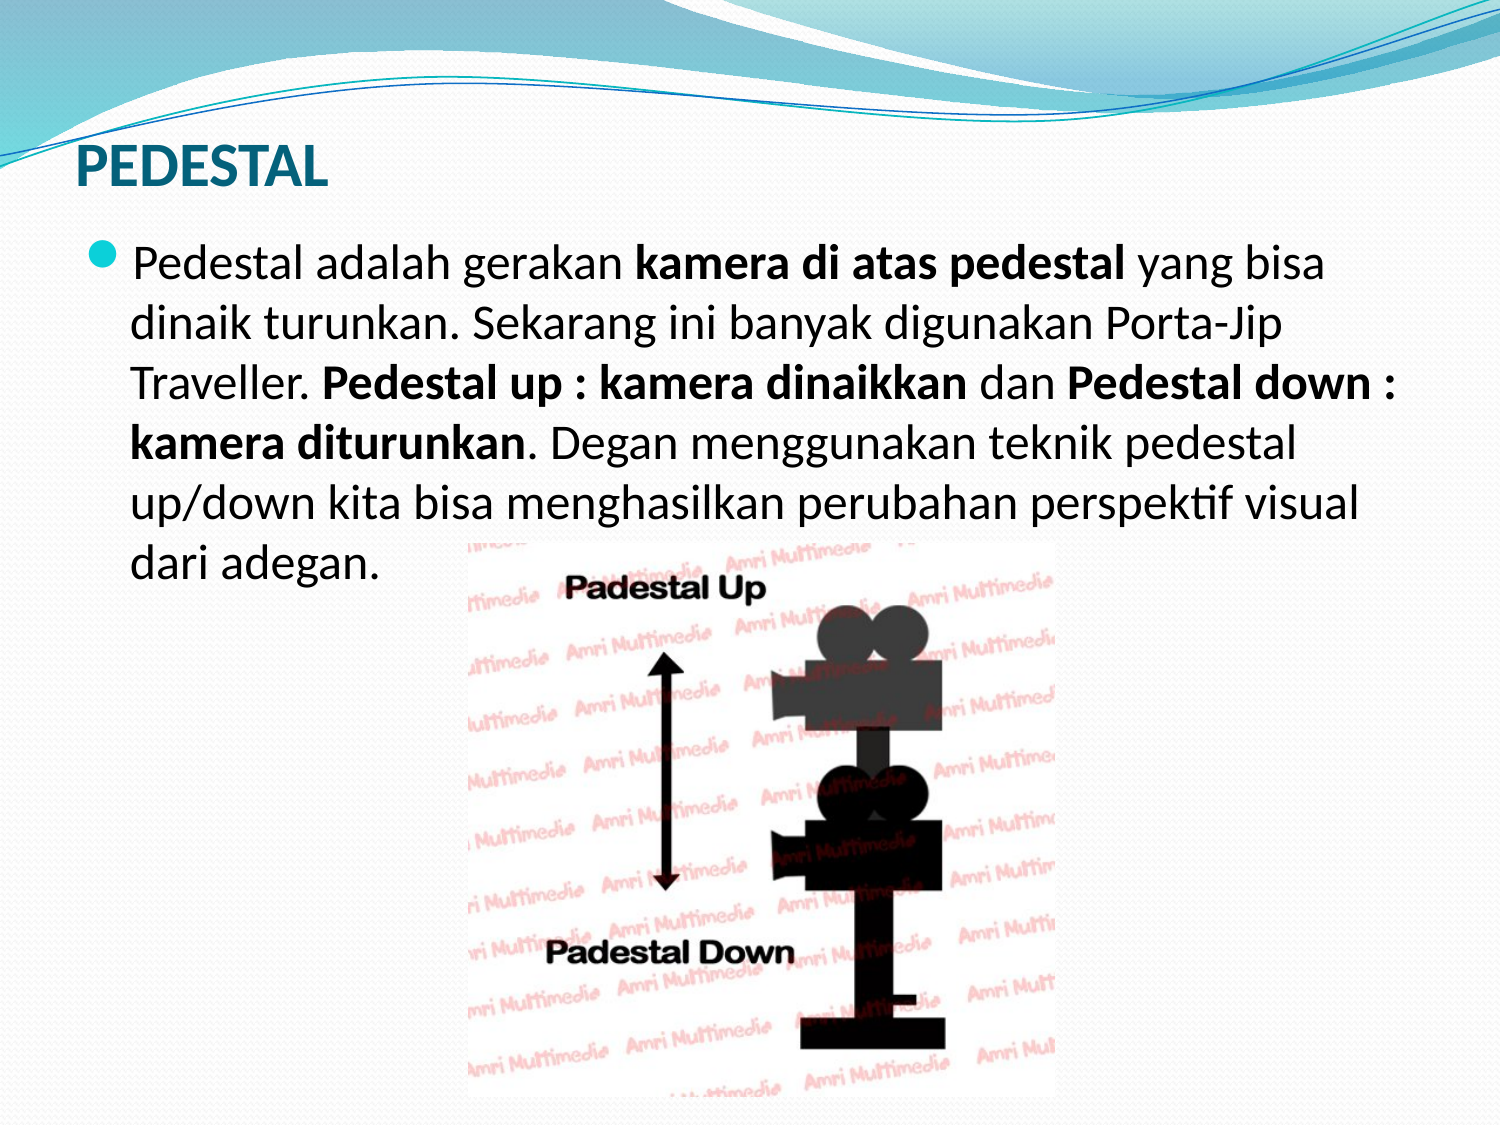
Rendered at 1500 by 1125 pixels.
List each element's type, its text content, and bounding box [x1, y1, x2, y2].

picture [468, 543, 1055, 1097]
title PEDESTAL [75, 115, 1425, 200]
list Pedestal adalah gerakan kamera di atas pedestal yang bisa dinaik turunkan. Sekarang ini banyak digunakan Porta-Jip Traveller. Pedestal up : kamera dinaikkan dan Pedestal down : kamera diturunkan. Degan menggunakan teknik pedestal up/down kita bisa menghasilkan perubahan perspektif visual dari adegan. [70, 222, 1421, 943]
